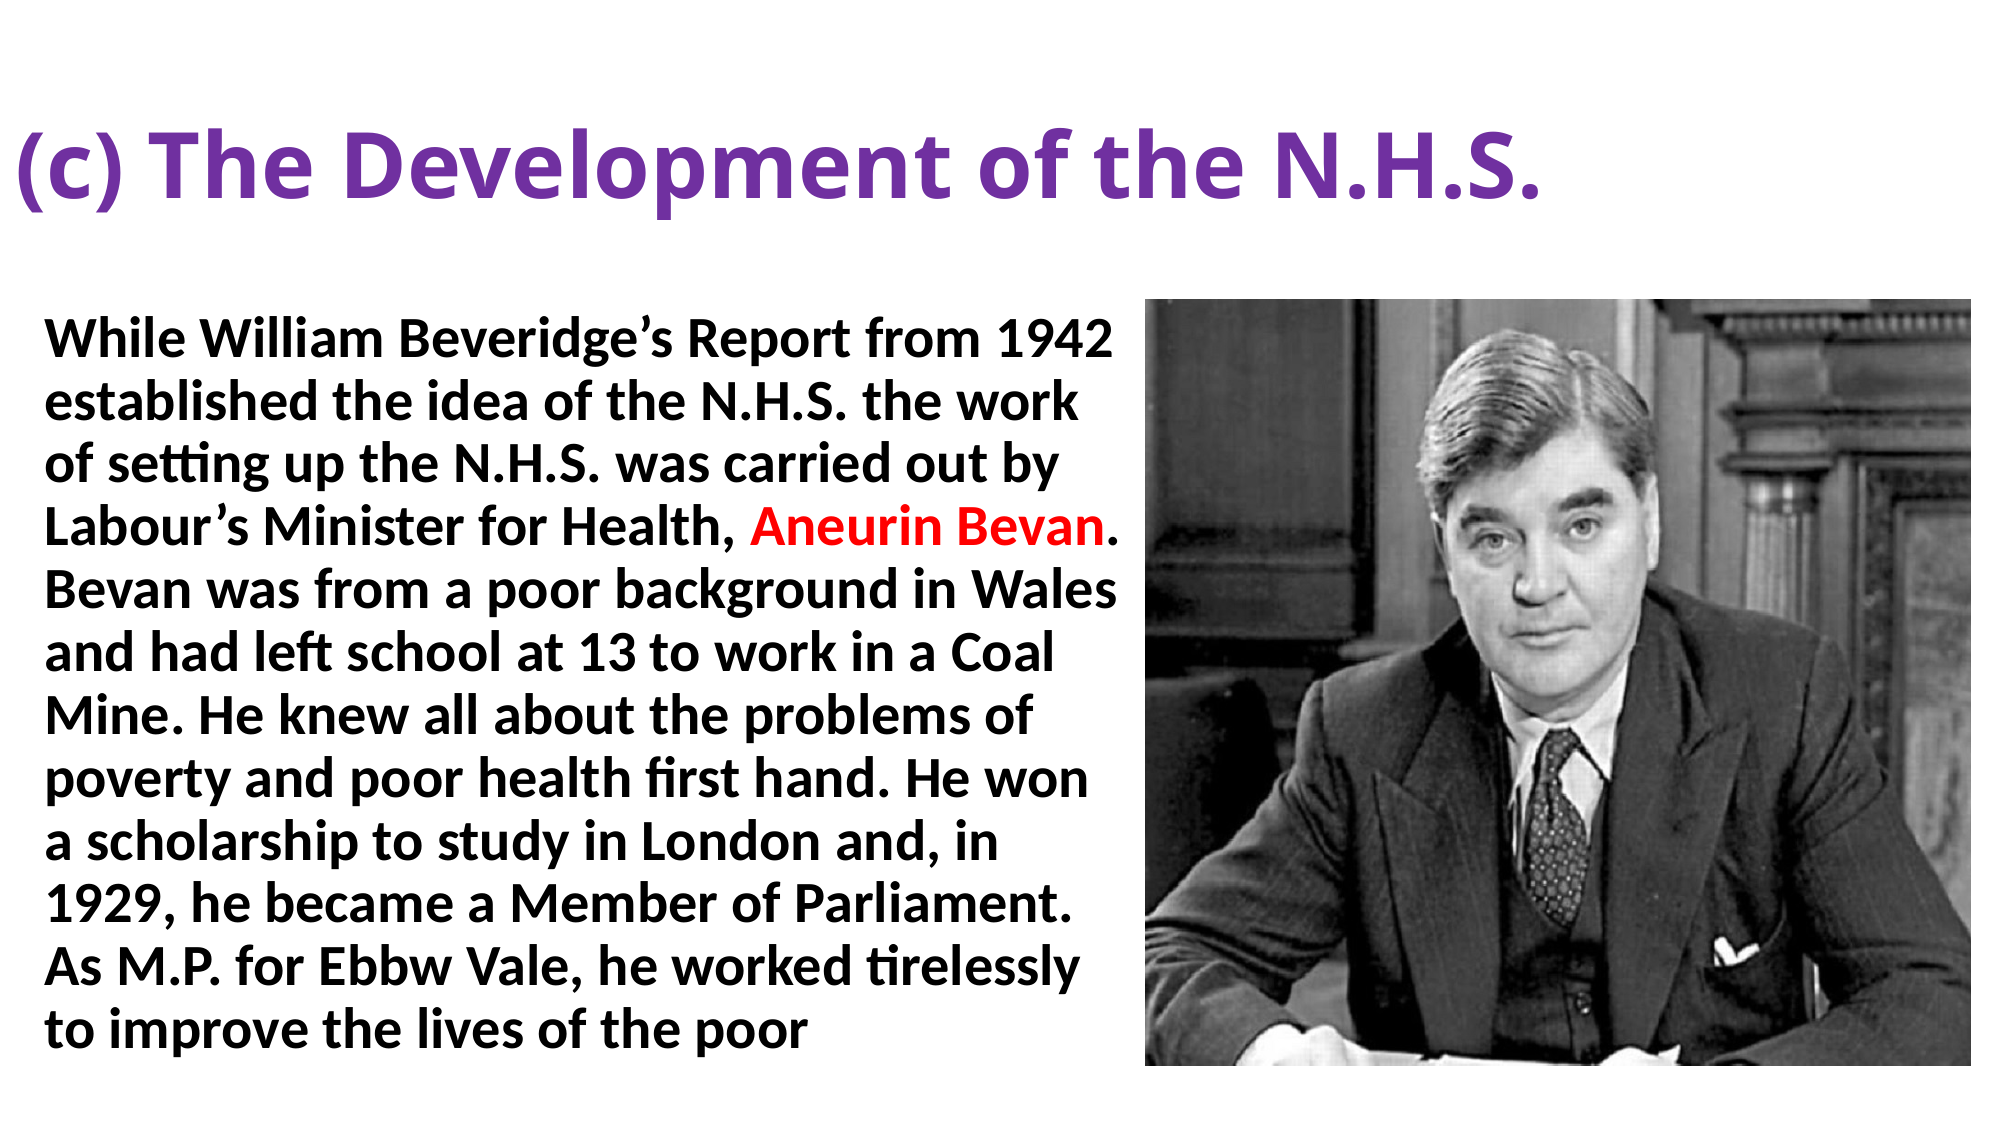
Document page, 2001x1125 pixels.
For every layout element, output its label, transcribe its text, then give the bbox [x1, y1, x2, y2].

title (c) The Development of the N.H.S. [0, 59, 2000, 278]
list While William Beveridge’s Report from 1942 established the idea of the N.H.S. the work of setting up the N.H.S. was carried out by Labour’s Minister for Health, Aneurin Bevan. Bevan was from a poor background in Wales and had left school at 13 to work in a Coal Mine. He knew all about the problems of poverty and poor health first hand. He won a scholarship to study in London and, in 1929, he became a Member of Parliament. As M.P. for Ebbw Vale, he worked tirelessly to improve the lives of the poor [29, 299, 1146, 1097]
picture [1145, 299, 1971, 1066]
